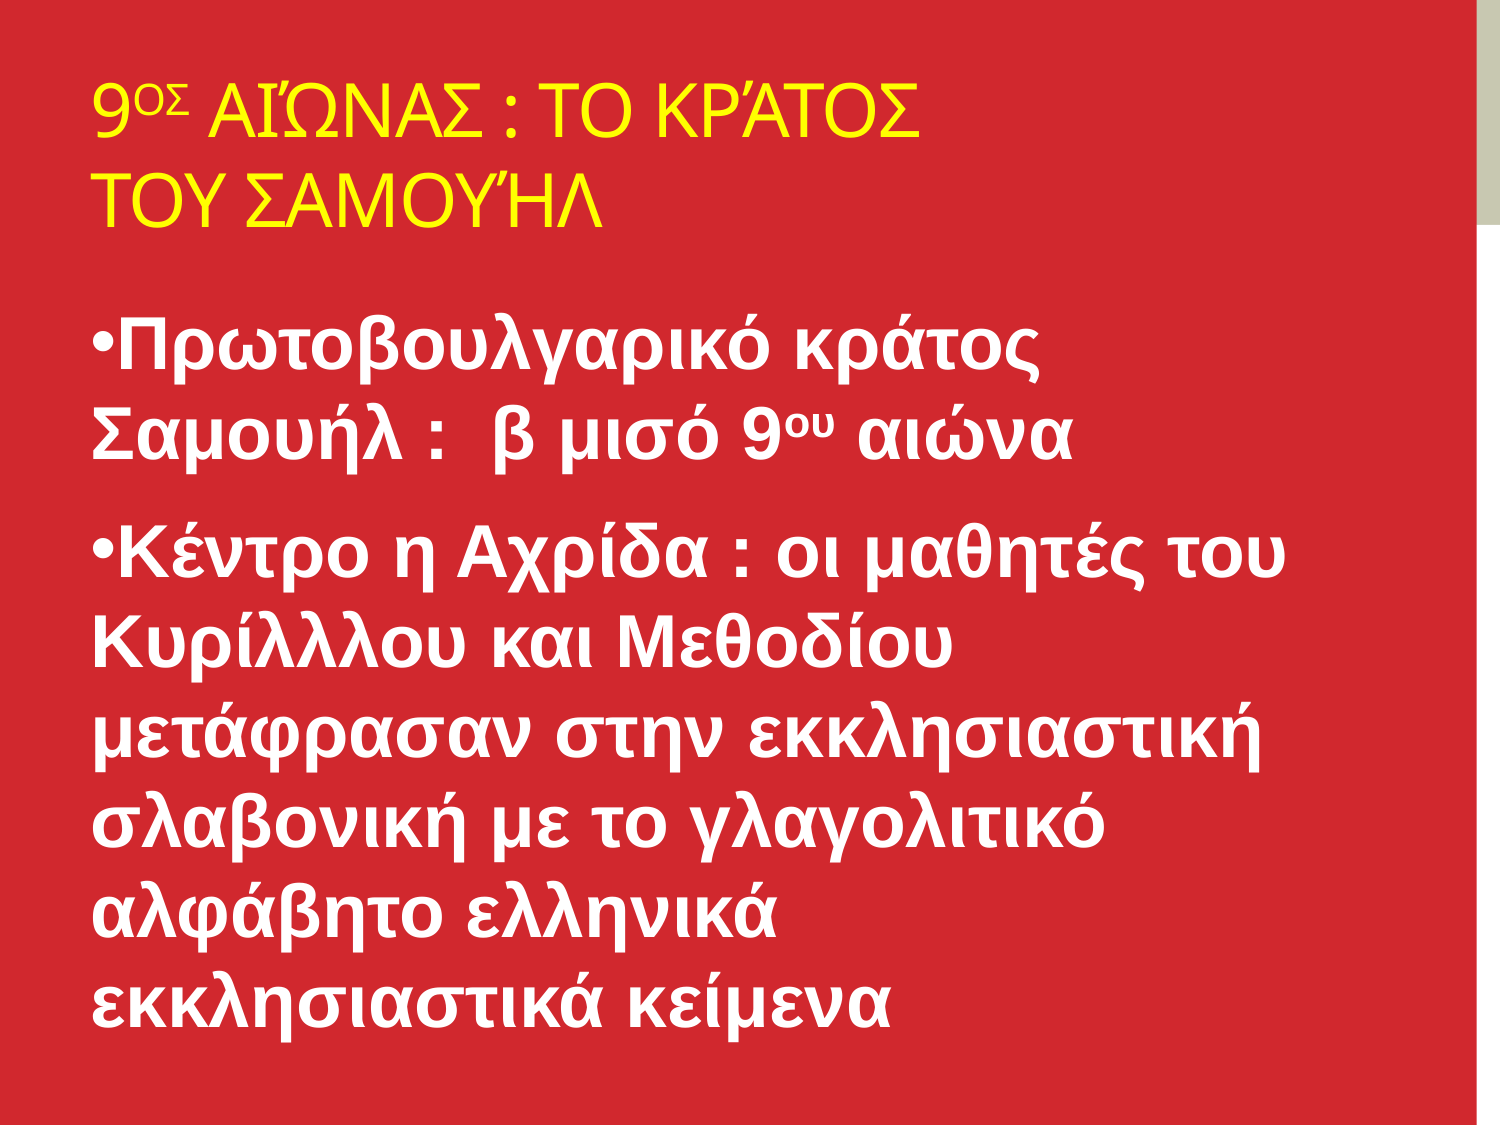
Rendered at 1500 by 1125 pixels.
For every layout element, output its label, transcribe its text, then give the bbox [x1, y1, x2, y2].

list Πρωτοβουλγαρικό κράτος Σαμουήλ : β μισό 9ου αιώνα Κέντρο η Αχρίδα : οι μαθητές του Κυρίλλλου και Μεθοδίου μετάφρασαν στην εκκλησιαστική σλαβονική με το γλαγολιτικό αλφάβητο ελληνικά εκκλησιαστικά κείμενα [75, 287, 1325, 1005]
title 9ος αιώναΣ : το κράτος του Σαμουήλ [75, 25, 1025, 250]
